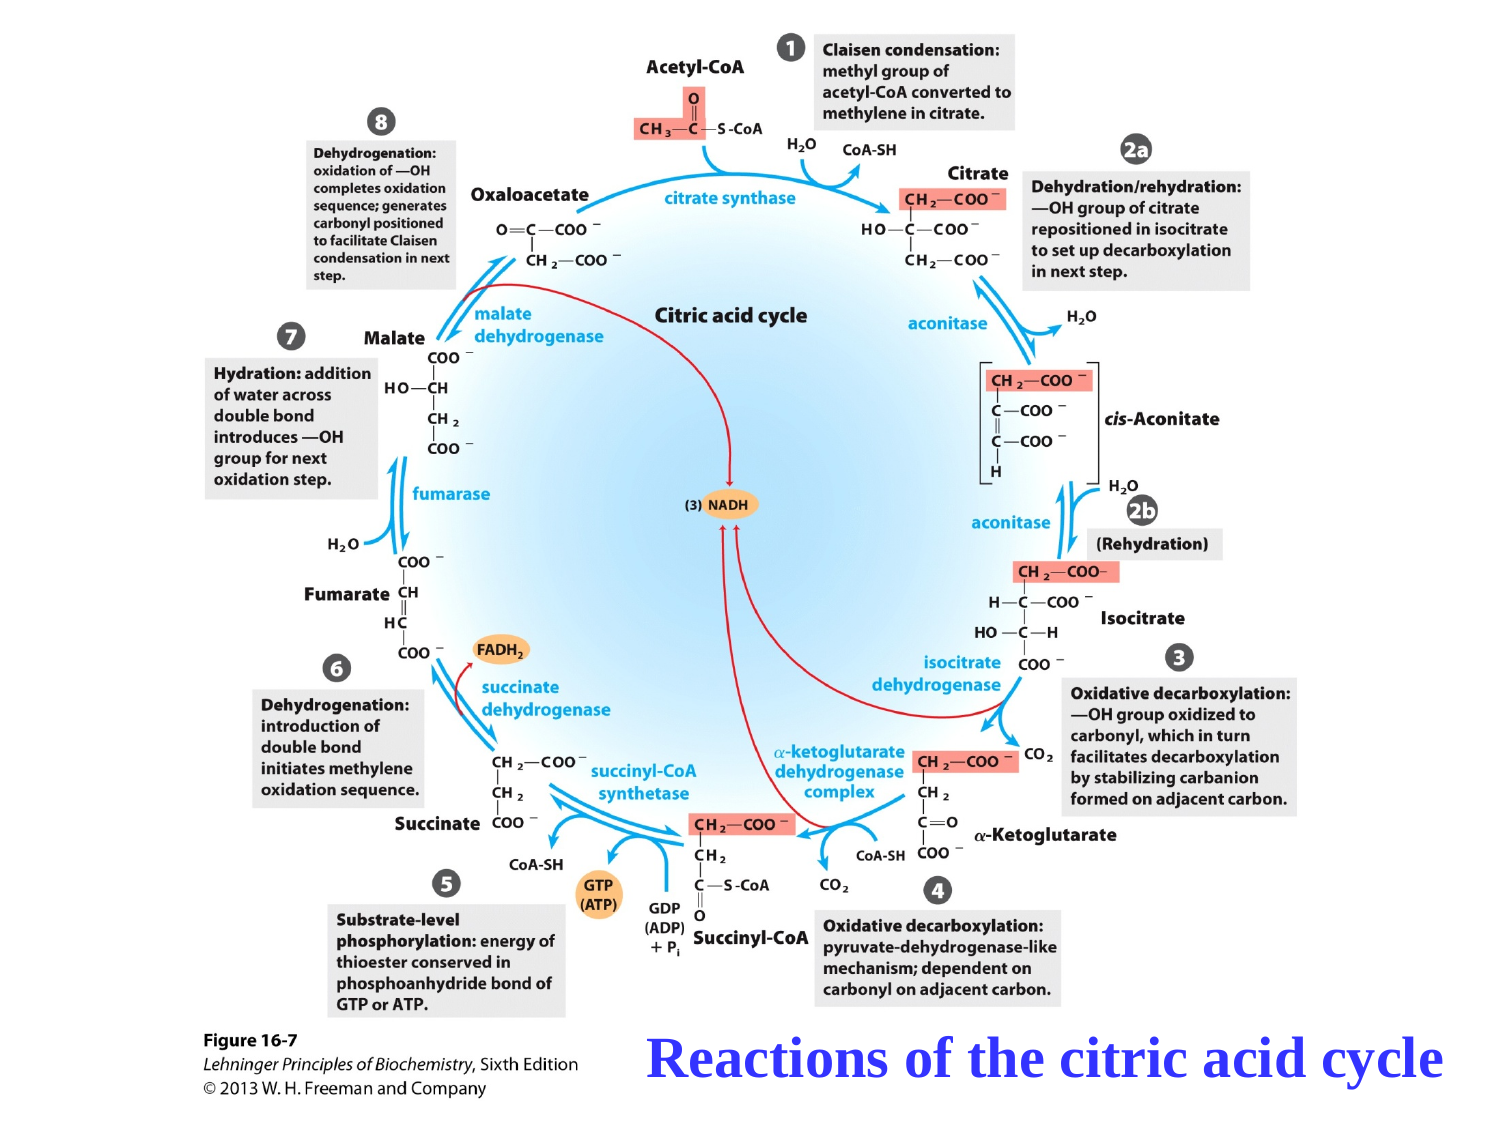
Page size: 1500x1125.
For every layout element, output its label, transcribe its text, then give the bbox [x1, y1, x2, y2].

picture [195, 24, 1304, 1101]
text_box Reactions of the citric acid cycle [631, 1011, 1500, 1125]
